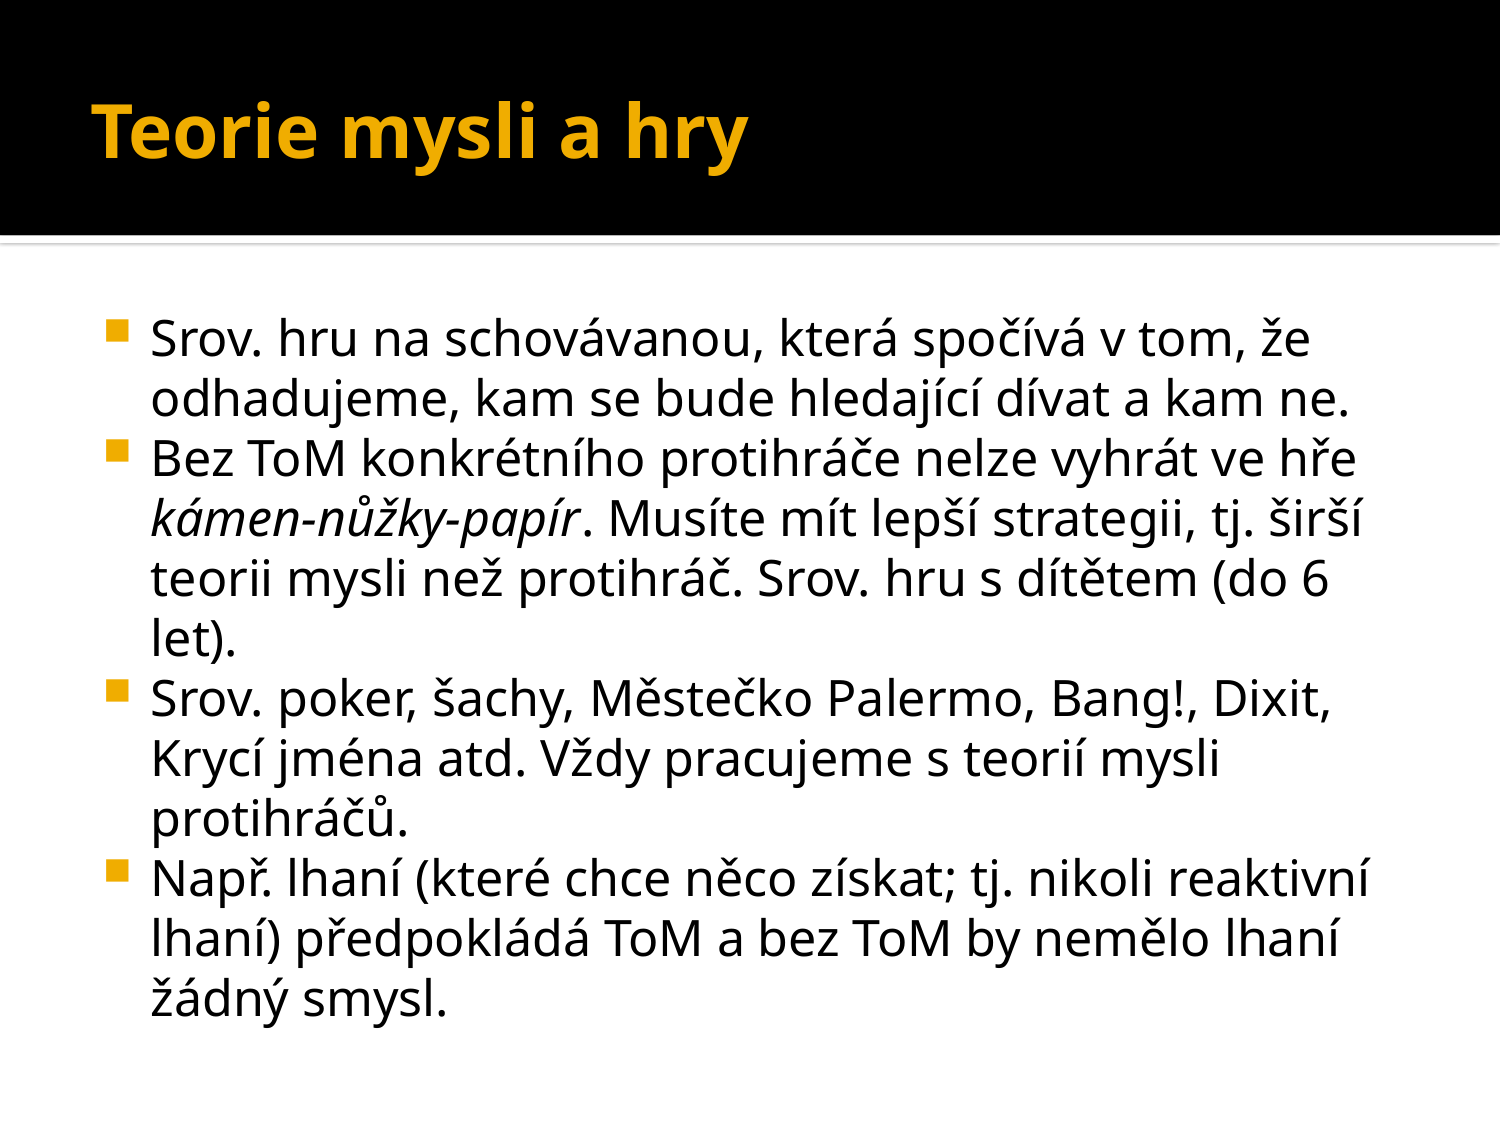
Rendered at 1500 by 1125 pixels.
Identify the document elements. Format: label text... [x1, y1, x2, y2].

title Teorie mysli a hry [75, 25, 1425, 231]
list Srov. hru na schovávanou, která spočívá v tom, že odhadujeme, kam se bude hledající dívat a kam ne. Bez ToM konkrétního protihráče nelze vyhrát ve hře kámen-nůžky-papír. Musíte mít lepší strategii, tj. širší teorii mysli než protihráč. Srov. hru s dítětem (do 6 let). Srov. poker, šachy, Městečko Palermo, Bang!, Dixit, Krycí jména atd. Vždy pracujeme s teorií mysli protihráčů. Např. lhaní (které chce něco získat; tj. nikoli reaktivní lhaní) předpokládá ToM a bez ToM by nemělo lhaní žádný smysl. [75, 291, 1425, 1050]
